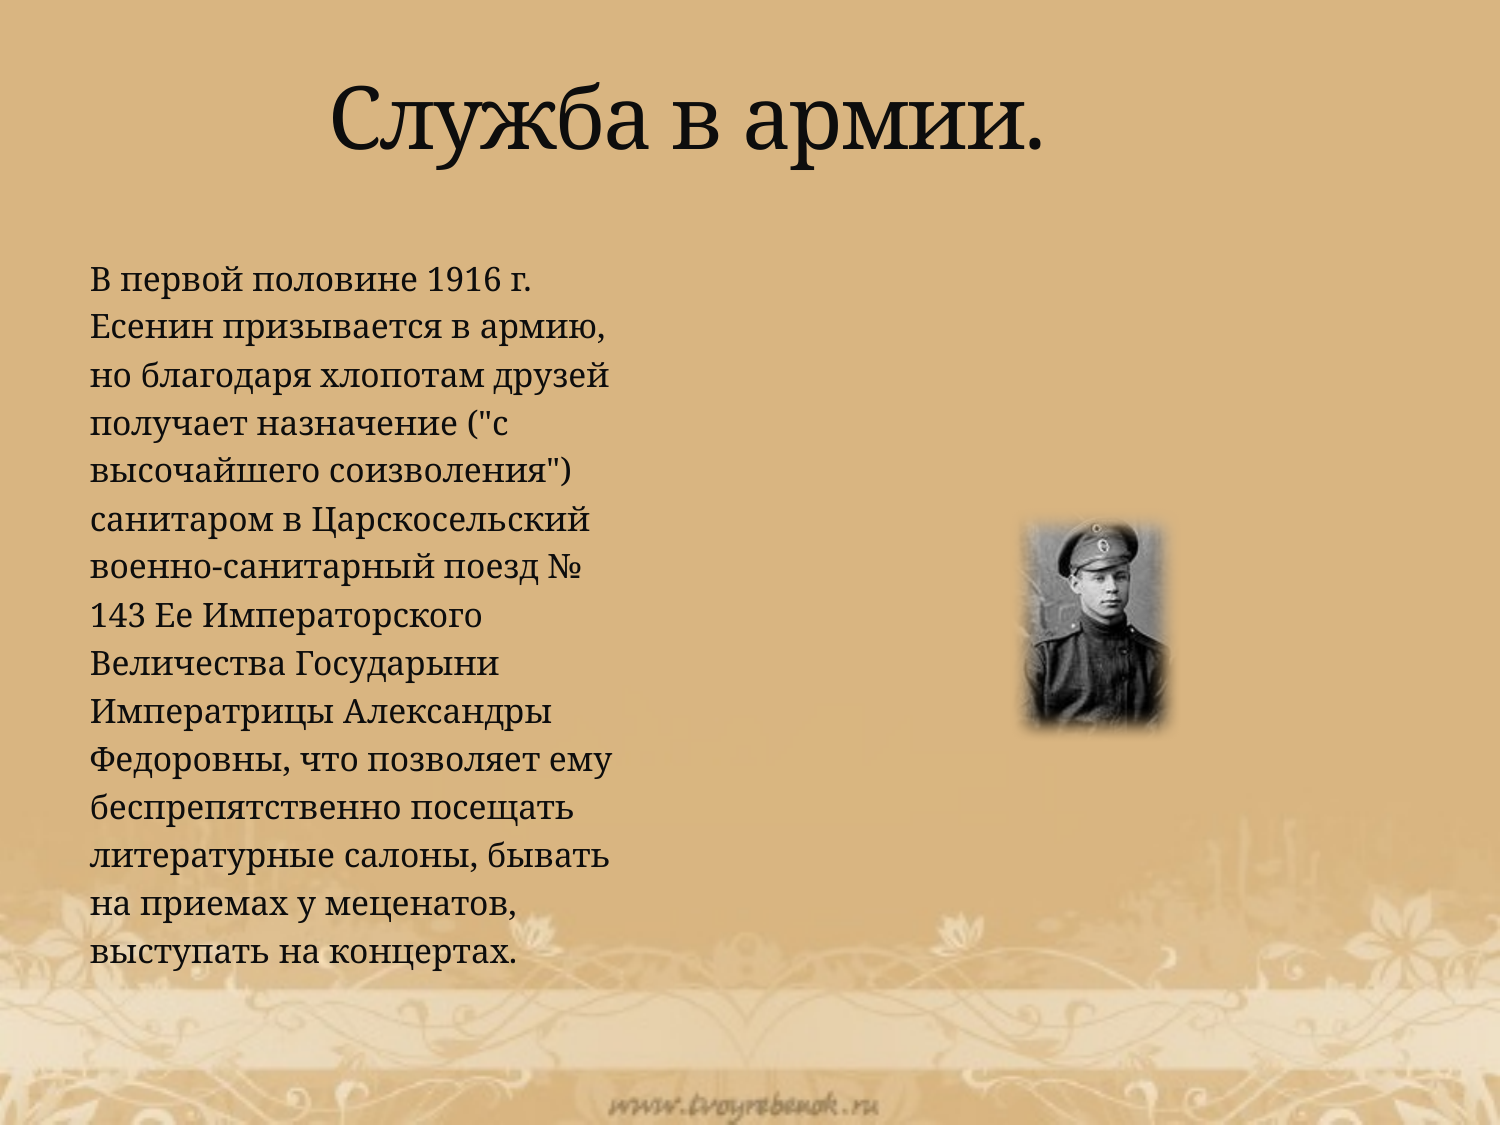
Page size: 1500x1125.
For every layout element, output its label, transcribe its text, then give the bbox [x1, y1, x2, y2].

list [1012, 510, 1179, 740]
list В первой половине 1916 г. Есенин призывается в армию, но благодаря хлопотам друзей получает назначение ("с высочайшего соизволения") санитаром в Царскосельский военно-санитарный поезд № 143 Ее Императорского Величества Государыни Императрицы Александры Федоровны, что позволяет ему беспрепятственно посещать литературные салоны, бывать на приемах у меценатов, выступать на концертах. [75, 249, 741, 1000]
title Служба в армии. [74, 0, 1300, 175]
picture [0, 0, 1500, 1125]
